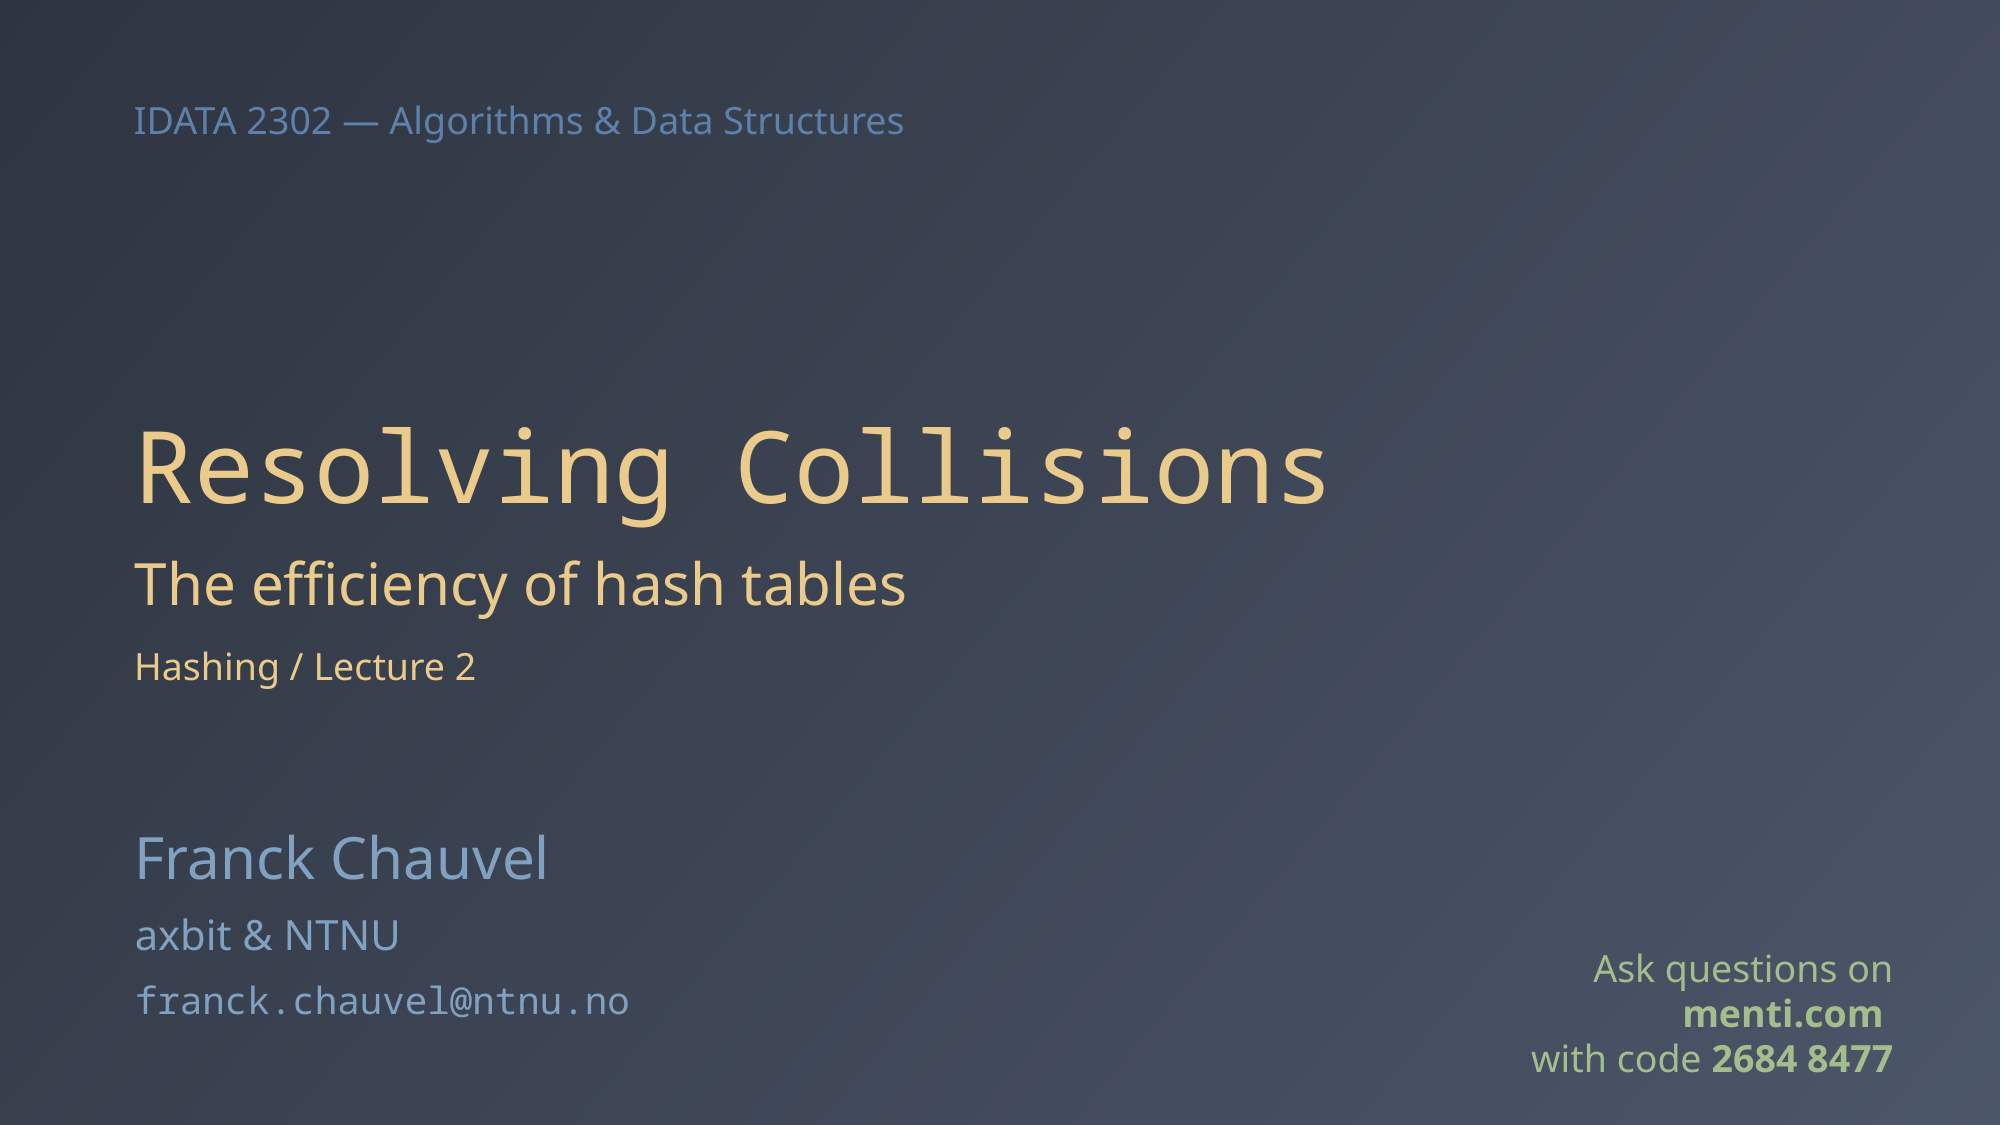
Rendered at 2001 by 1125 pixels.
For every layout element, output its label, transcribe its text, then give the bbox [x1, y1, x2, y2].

title Resolving Collisions [119, 251, 1877, 533]
text_box Ask questions on menti.com with code 2684 8477 [1397, 937, 1909, 1087]
list Franck Chauvel [119, 822, 1877, 899]
list axbit & NTNU [119, 899, 1878, 975]
list Hashing / Lecture 2 [119, 640, 1876, 716]
subtitle The efficiency of hash tables [119, 536, 1877, 636]
list franck.chauvel@ntnu.no [119, 975, 1397, 1031]
